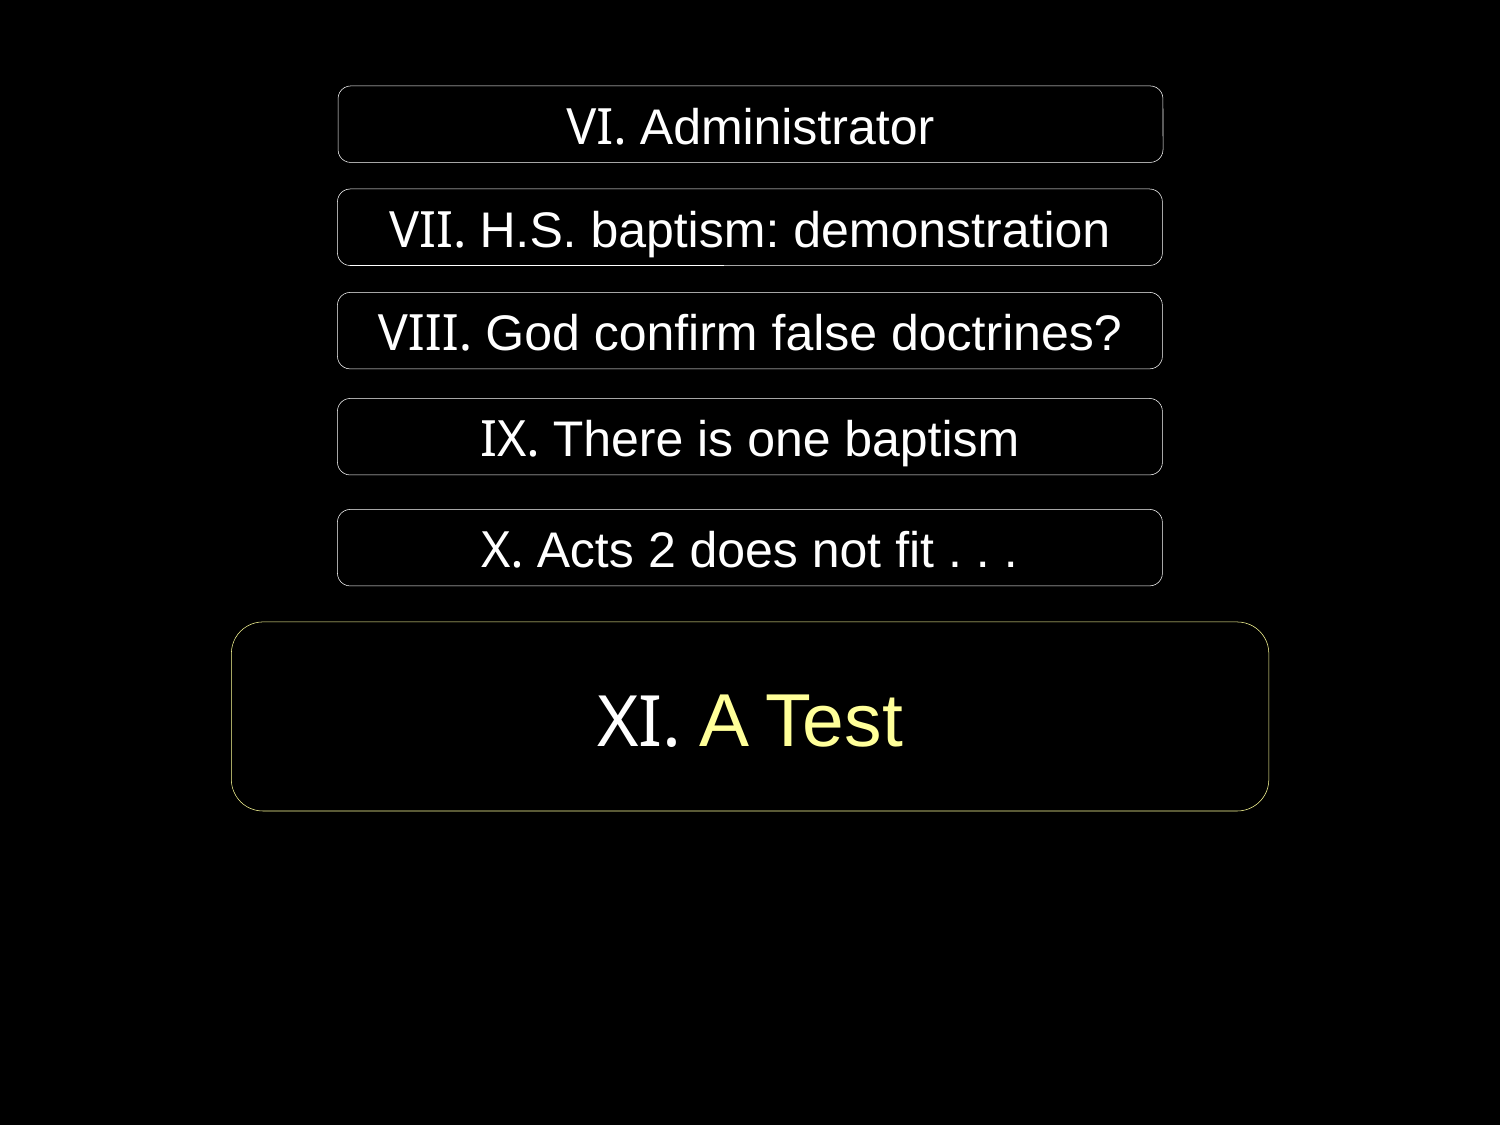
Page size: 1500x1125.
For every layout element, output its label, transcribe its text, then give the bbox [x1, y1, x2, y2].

text_box VII. H.S. baptism: demonstration [336, 187, 1164, 267]
text_box XI. A Test [230, 620, 1270, 813]
text_box X. Acts 2 does not fit . . . [336, 508, 1164, 587]
text_box IX. There is one baptism [336, 397, 1164, 477]
text_box VIII. God confirm false doctrines? [336, 291, 1164, 370]
text_box VI. Administrator [336, 84, 1165, 164]
